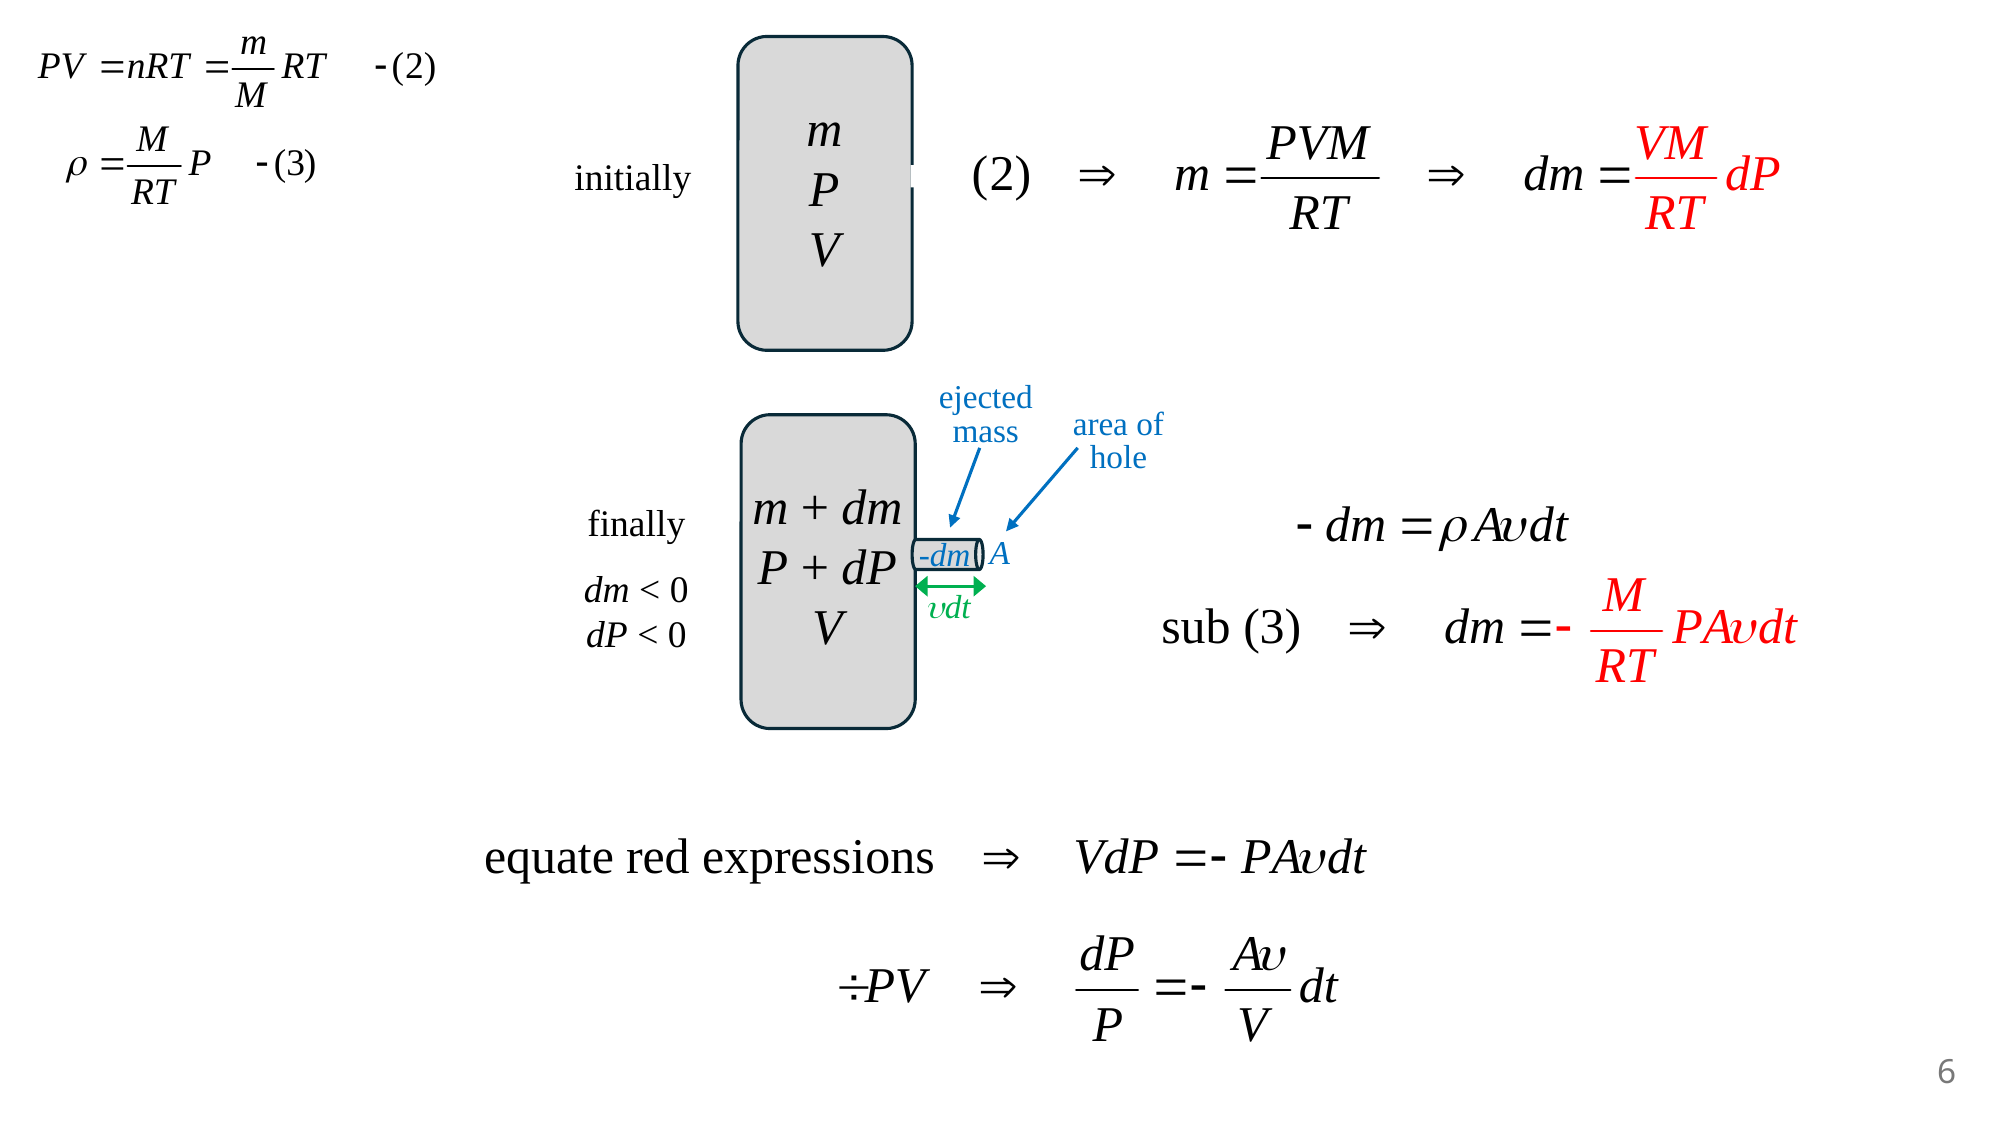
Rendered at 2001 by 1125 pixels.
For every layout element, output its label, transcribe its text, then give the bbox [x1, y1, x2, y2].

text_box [826, 922, 1349, 1053]
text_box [964, 110, 1791, 242]
text_box finally dm < 0 dP < 0 [569, 491, 704, 663]
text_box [476, 827, 1378, 896]
text_box udt [922, 587, 986, 633]
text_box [30, 18, 444, 117]
text_box A [974, 523, 1025, 579]
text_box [1154, 563, 1810, 694]
text_box area of hole [1057, 401, 1179, 483]
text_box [740, 414, 922, 730]
slide_number 6 [1521, 1042, 1972, 1103]
text_box -dm [922, 525, 974, 577]
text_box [1288, 495, 1581, 563]
text_box udt [922, 577, 986, 585]
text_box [1005, 447, 1079, 532]
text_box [949, 447, 981, 529]
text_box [58, 115, 325, 214]
text_box ejected mass [924, 374, 1048, 457]
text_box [737, 35, 919, 351]
text_box initially [559, 145, 707, 206]
